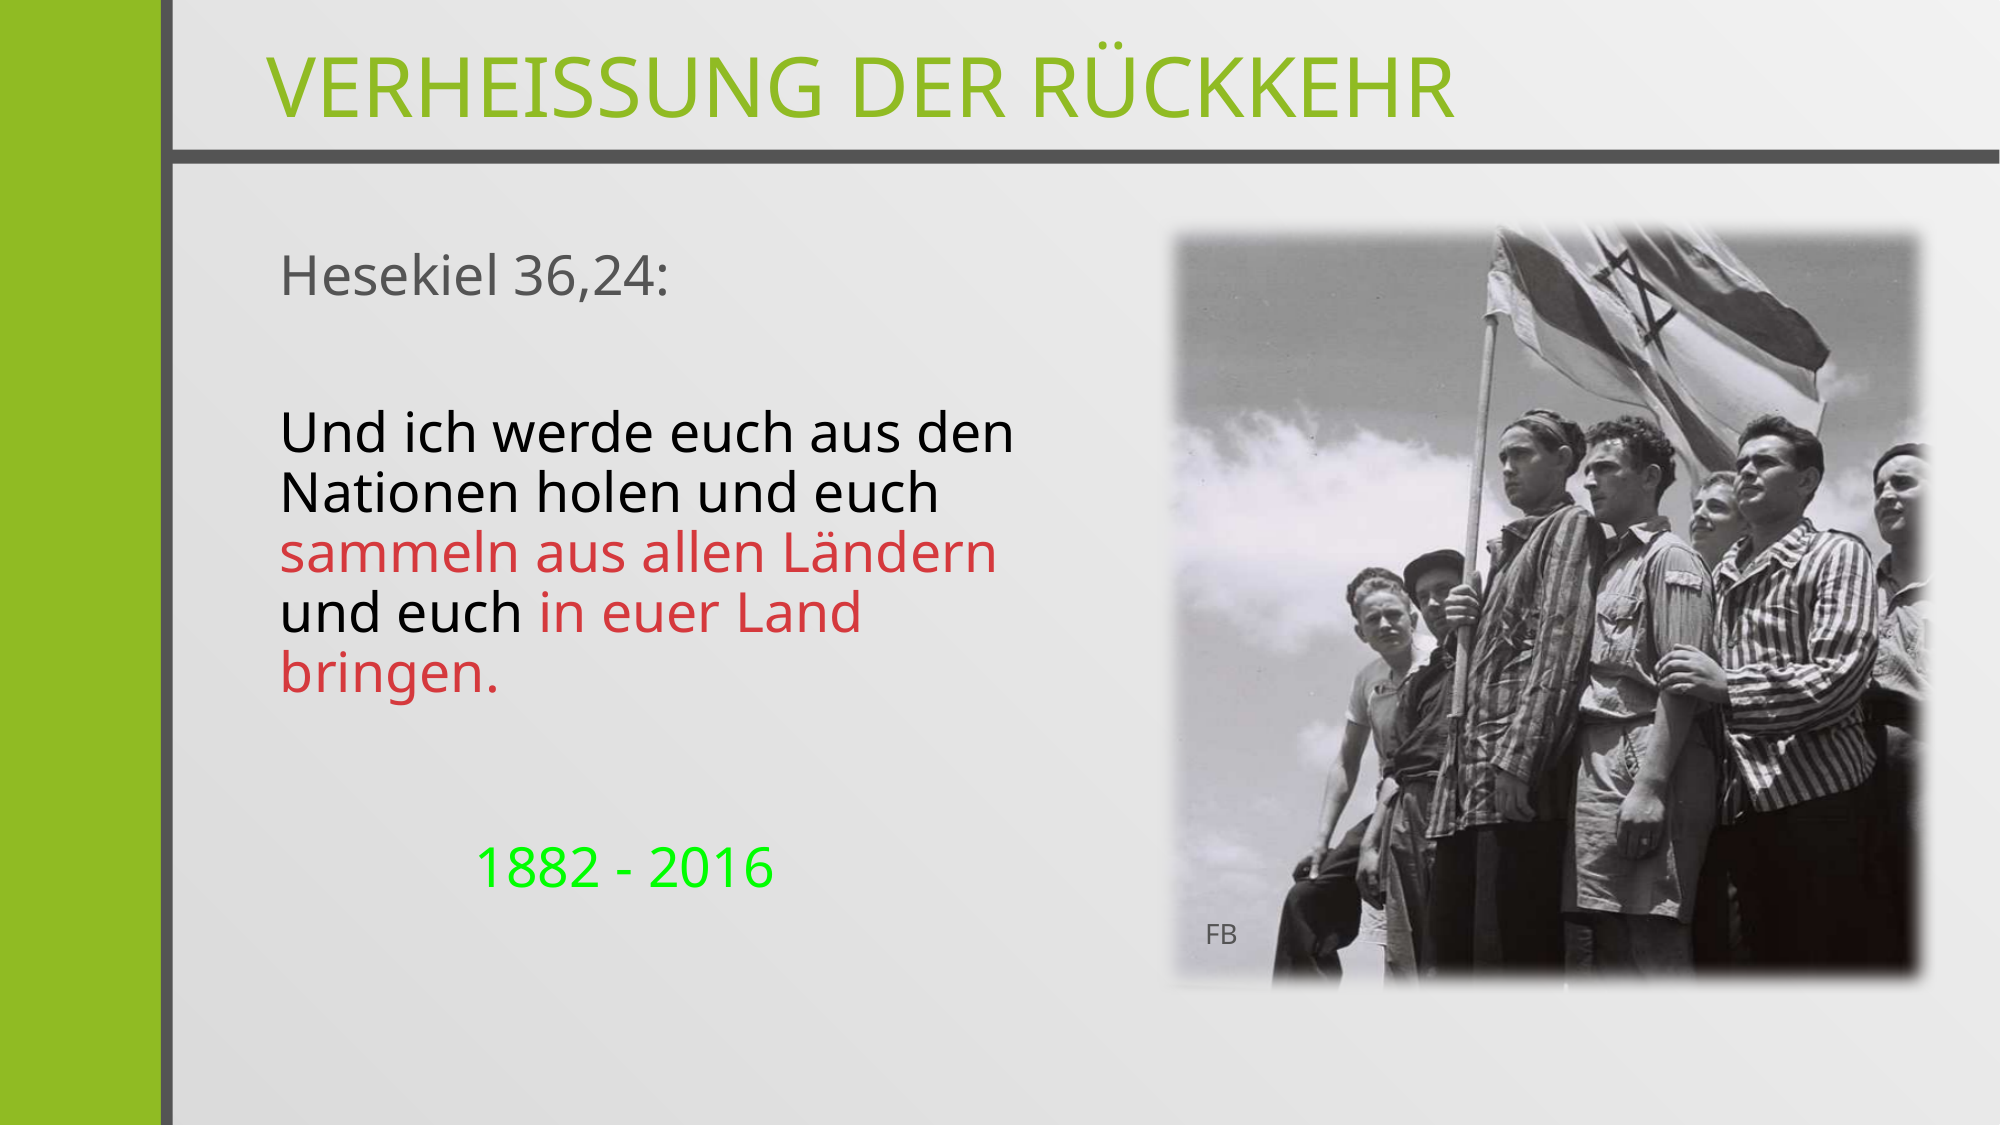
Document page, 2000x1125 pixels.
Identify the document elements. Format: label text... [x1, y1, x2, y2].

text_box [173, 149, 2000, 164]
text_box [160, 0, 173, 1125]
title Verheissung der rückkehr [251, 0, 1929, 144]
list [1156, 215, 1937, 996]
text_box [0, 0, 160, 1125]
list Hesekiel 36,24: Und ich werde euch aus den Nationen holen und euch sammeln aus allen Ländern und euch in euer Land bringen. 1882 - 2016 [220, 239, 1102, 1125]
